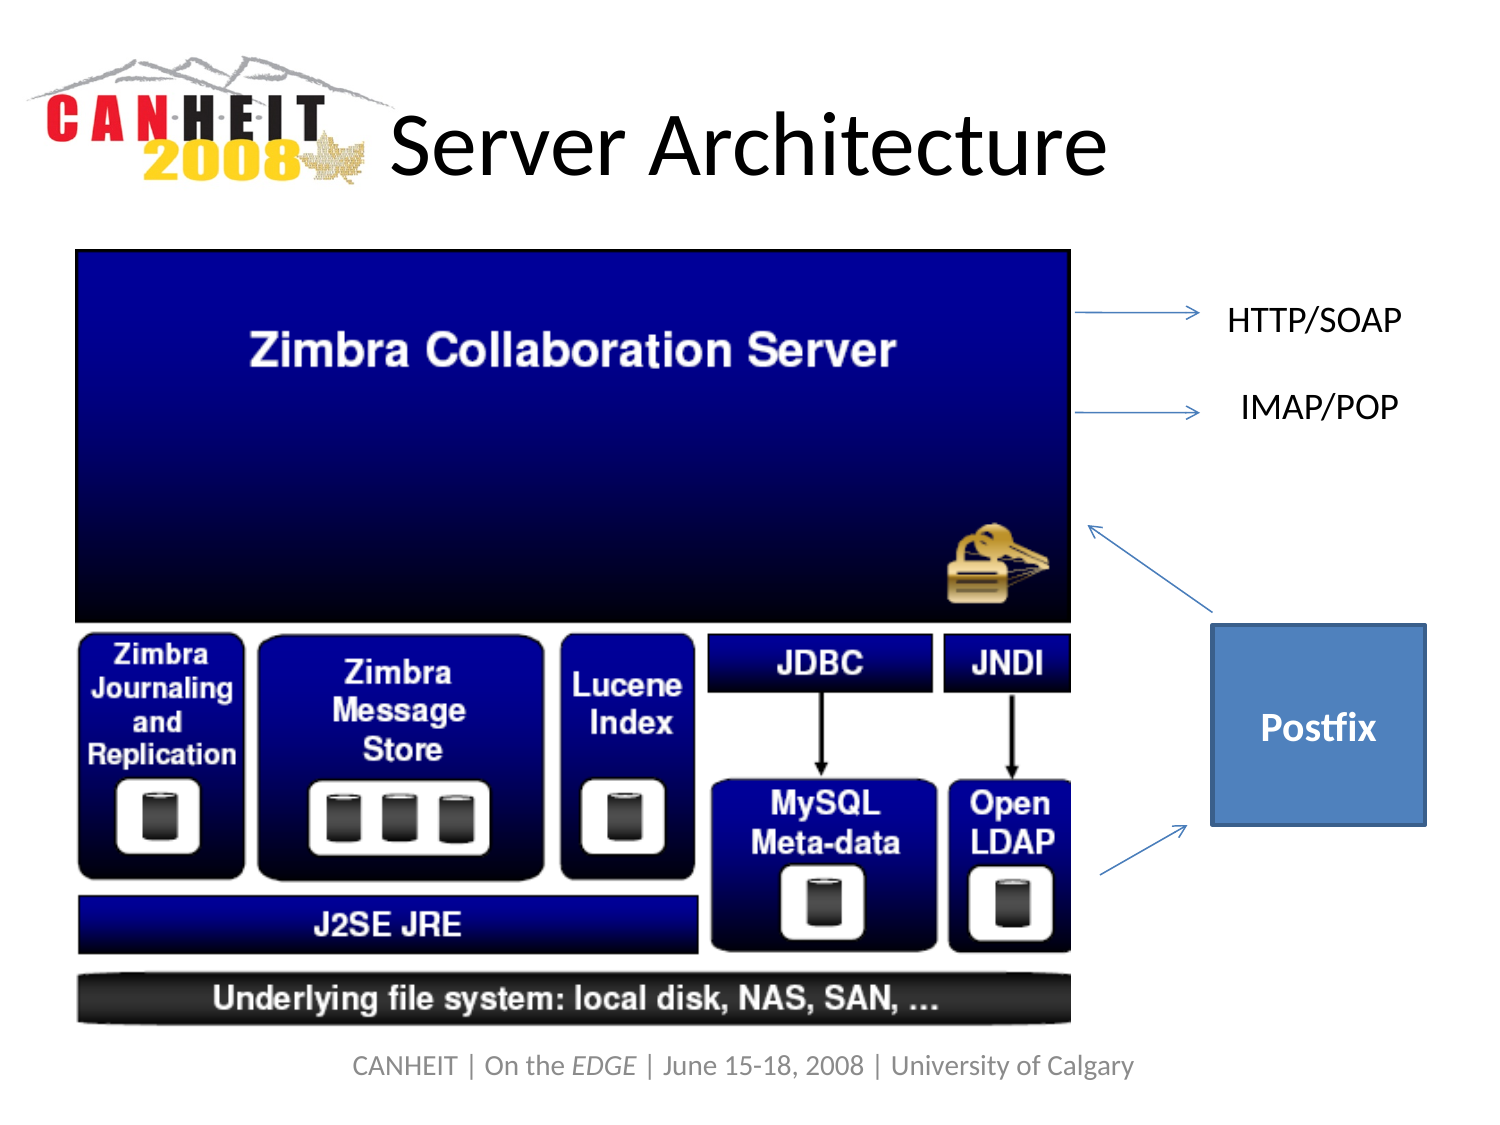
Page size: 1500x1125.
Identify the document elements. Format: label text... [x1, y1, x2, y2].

title Server Architecture [75, 45, 1425, 233]
text_box HTTP/SOAP [1212, 287, 1420, 348]
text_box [1099, 824, 1188, 876]
picture [74, 249, 1071, 1028]
text_box IMAP/POP [1225, 374, 1415, 435]
text_box Postfix [1210, 623, 1427, 827]
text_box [1087, 524, 1213, 613]
footer CANHEIT | On the EDGE | June 15-18, 2008 | University of Calgary [150, 1025, 1338, 1103]
picture [0, 46, 421, 200]
